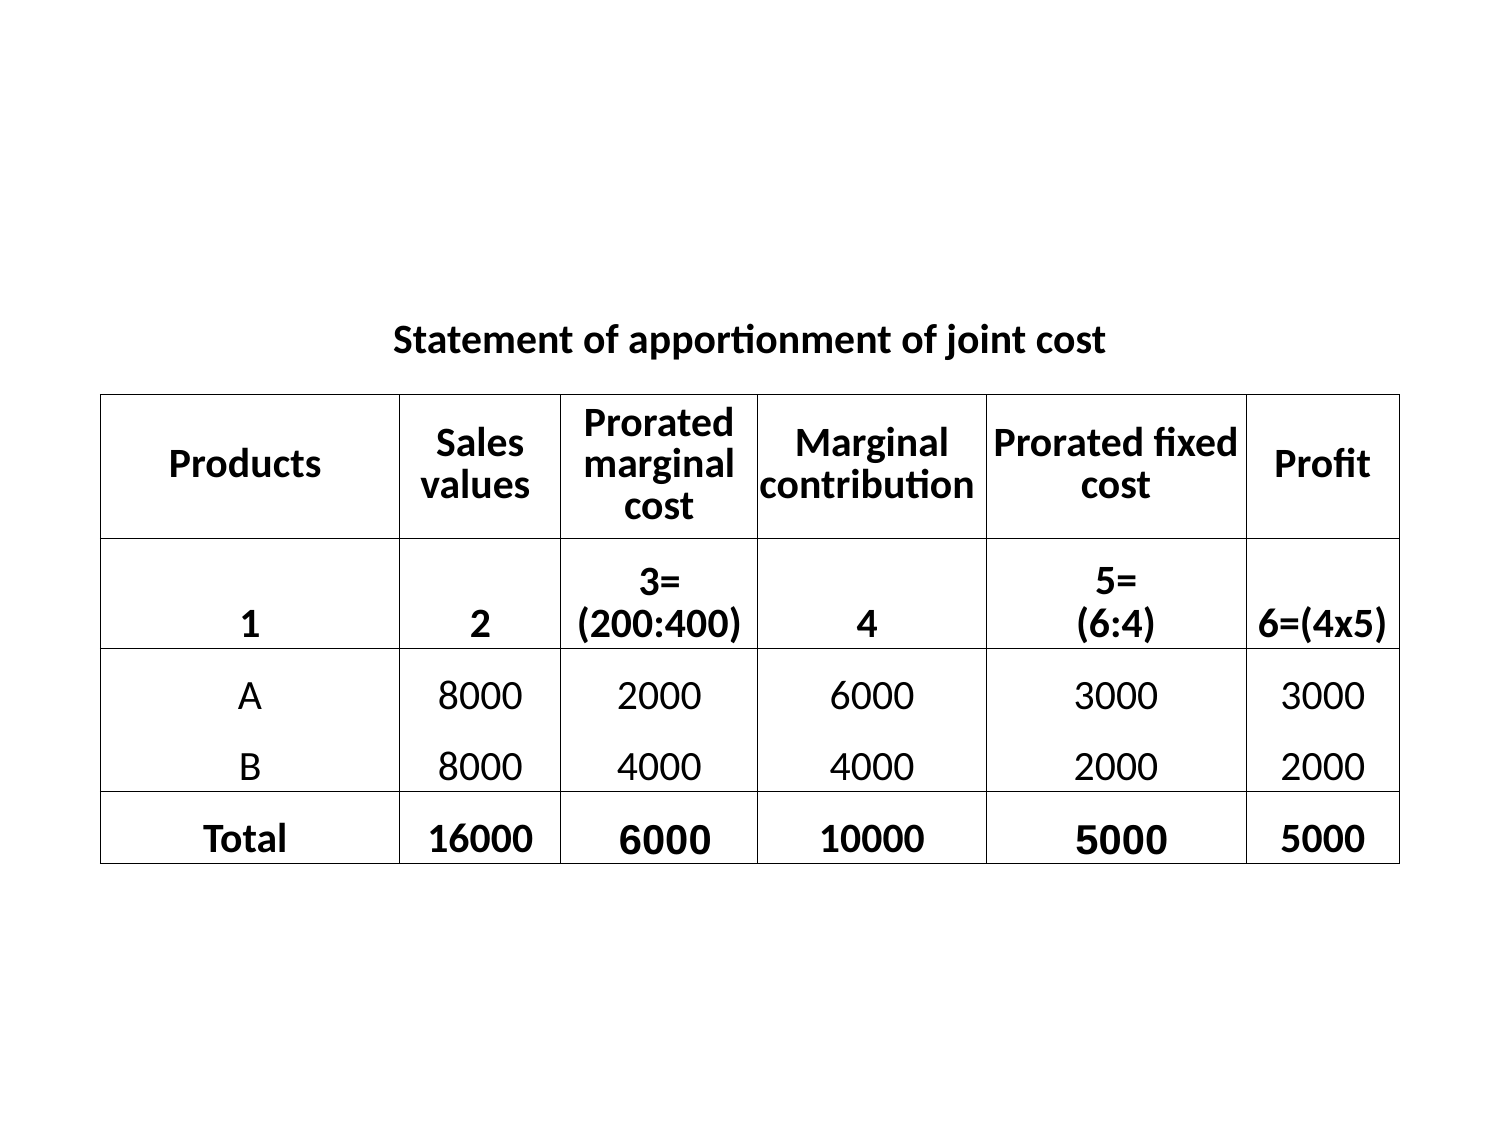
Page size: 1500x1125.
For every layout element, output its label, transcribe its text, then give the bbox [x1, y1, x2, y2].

table_cell 6000 [561, 792, 757, 863]
table_cell 2000 [561, 649, 757, 720]
table_cell Sales values [400, 395, 560, 538]
table_cell 5= [987, 539, 1246, 605]
table_cell 8000 [400, 649, 560, 720]
table_cell 8000 [400, 720, 560, 791]
table_cell 6=(4x5) [1247, 539, 1399, 648]
table_cell Prorated fixed cost [987, 395, 1246, 538]
table_cell 4000 [758, 720, 986, 791]
table_cell Total [101, 792, 399, 863]
table_cell 4 [758, 539, 986, 648]
table_cell Marginal contribution [758, 395, 986, 538]
table_cell 2 [400, 539, 560, 648]
table_header Statement of apportionment of joint cost [100, 291, 1400, 394]
table_cell 16000 [400, 792, 560, 863]
table_cell 5000 [1247, 792, 1399, 863]
table_cell 6000 [758, 649, 986, 720]
table_cell Products [101, 395, 399, 538]
table_cell 5000 [987, 792, 1246, 863]
table_cell Prorated marginal cost [561, 395, 757, 538]
table_cell A [101, 649, 399, 720]
table_cell 2000 [1247, 720, 1399, 791]
table_cell 3000 [1247, 649, 1399, 720]
table_cell 2000 [987, 720, 1246, 791]
table_cell Profit [1247, 395, 1399, 538]
table_cell 3000 [987, 649, 1246, 720]
table_cell 10000 [758, 792, 986, 863]
table_cell 4000 [561, 720, 757, 791]
table_cell B [101, 720, 399, 791]
table_cell (6:4) [987, 605, 1246, 648]
table_cell 1 [101, 539, 399, 648]
table_cell 3= (200:400) [561, 539, 757, 648]
